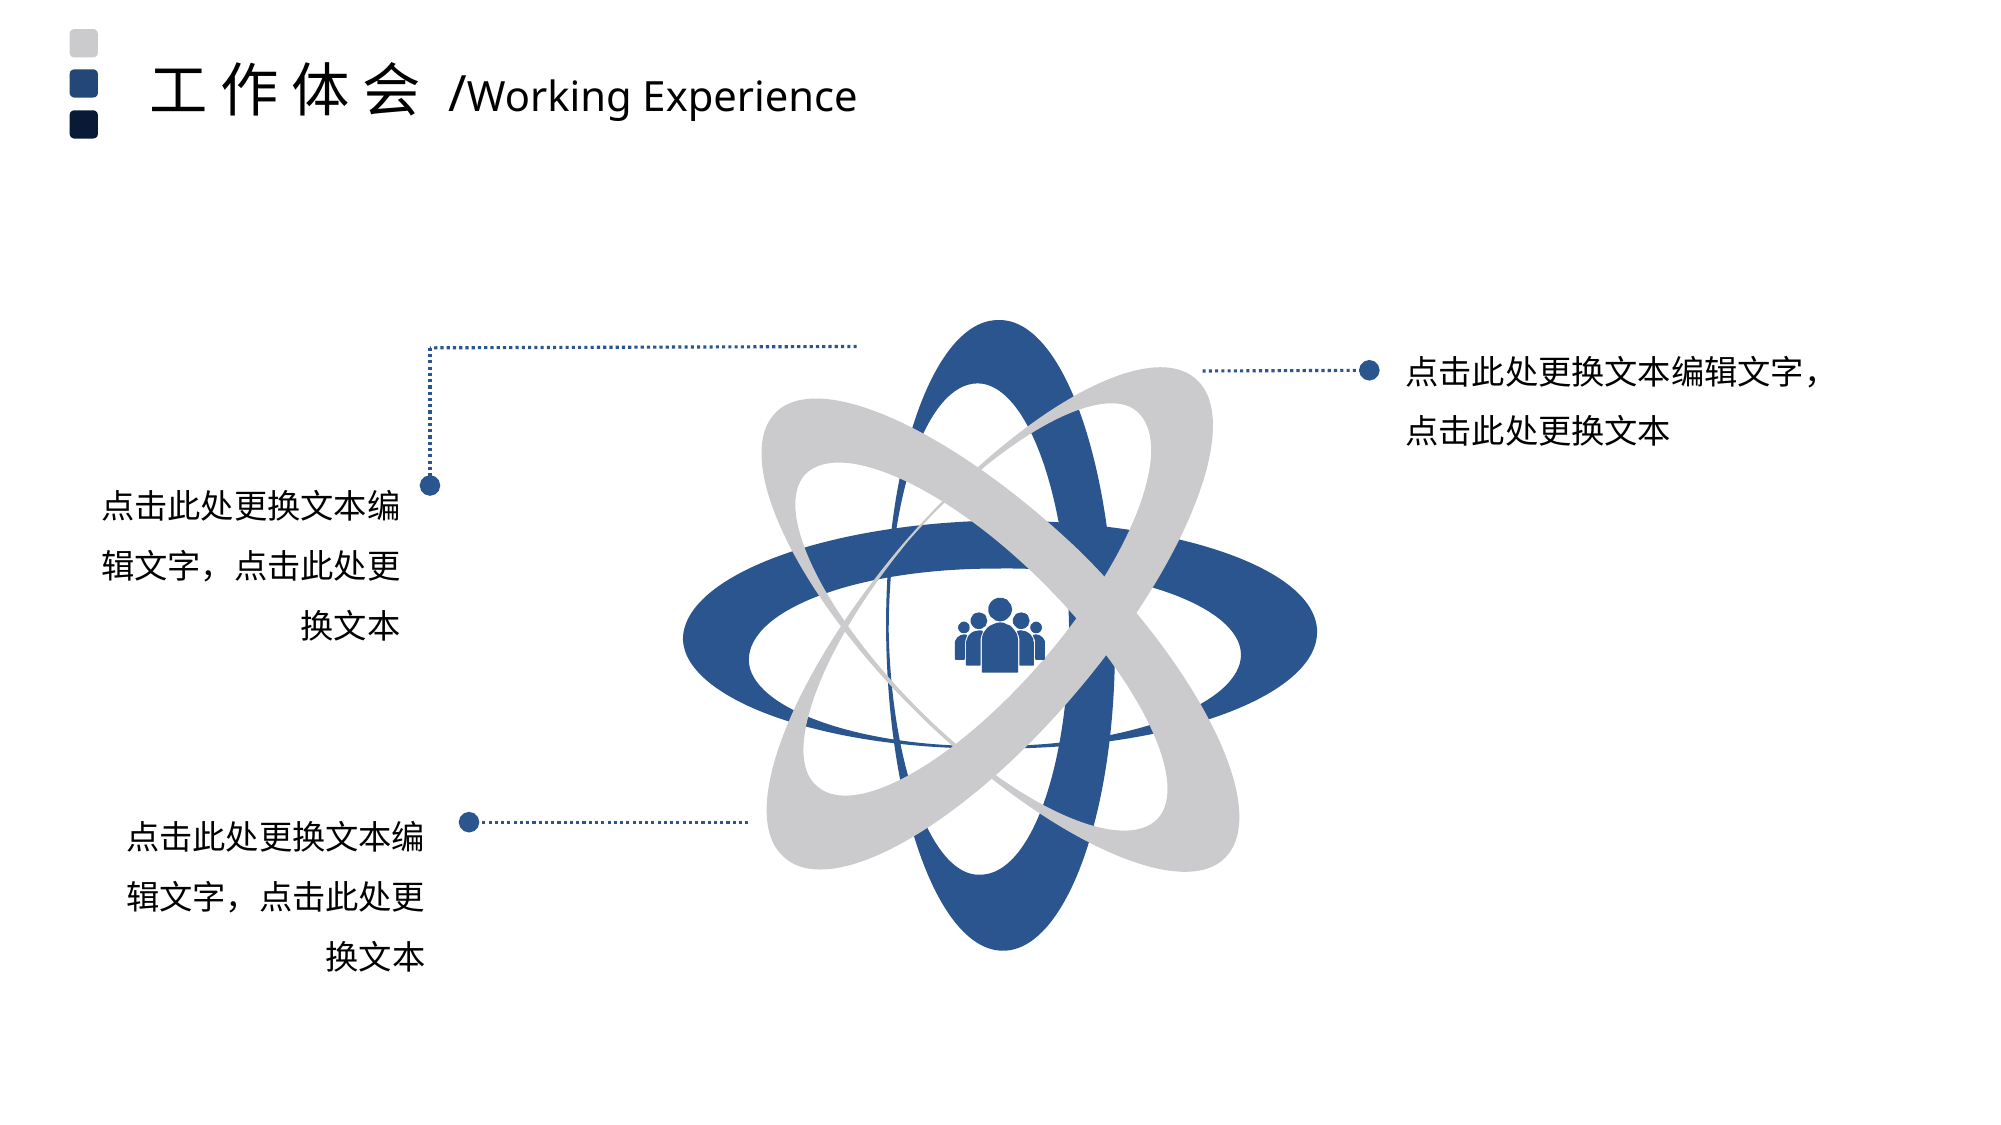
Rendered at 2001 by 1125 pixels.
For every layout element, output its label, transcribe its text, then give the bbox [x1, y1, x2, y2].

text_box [69, 29, 98, 139]
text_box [682, 317, 1318, 951]
text_box 点击此处更换文本编辑文字，点击此处更换文本 [65, 458, 416, 653]
text_box 工 作 体 会 /Working Experience [134, 45, 967, 131]
text_box 点击此处更换文本编辑文字，点击此处更换文本 [1390, 323, 1864, 458]
text_box 点击此处更换文本编辑文字，点击此处更换文本 [90, 789, 441, 984]
